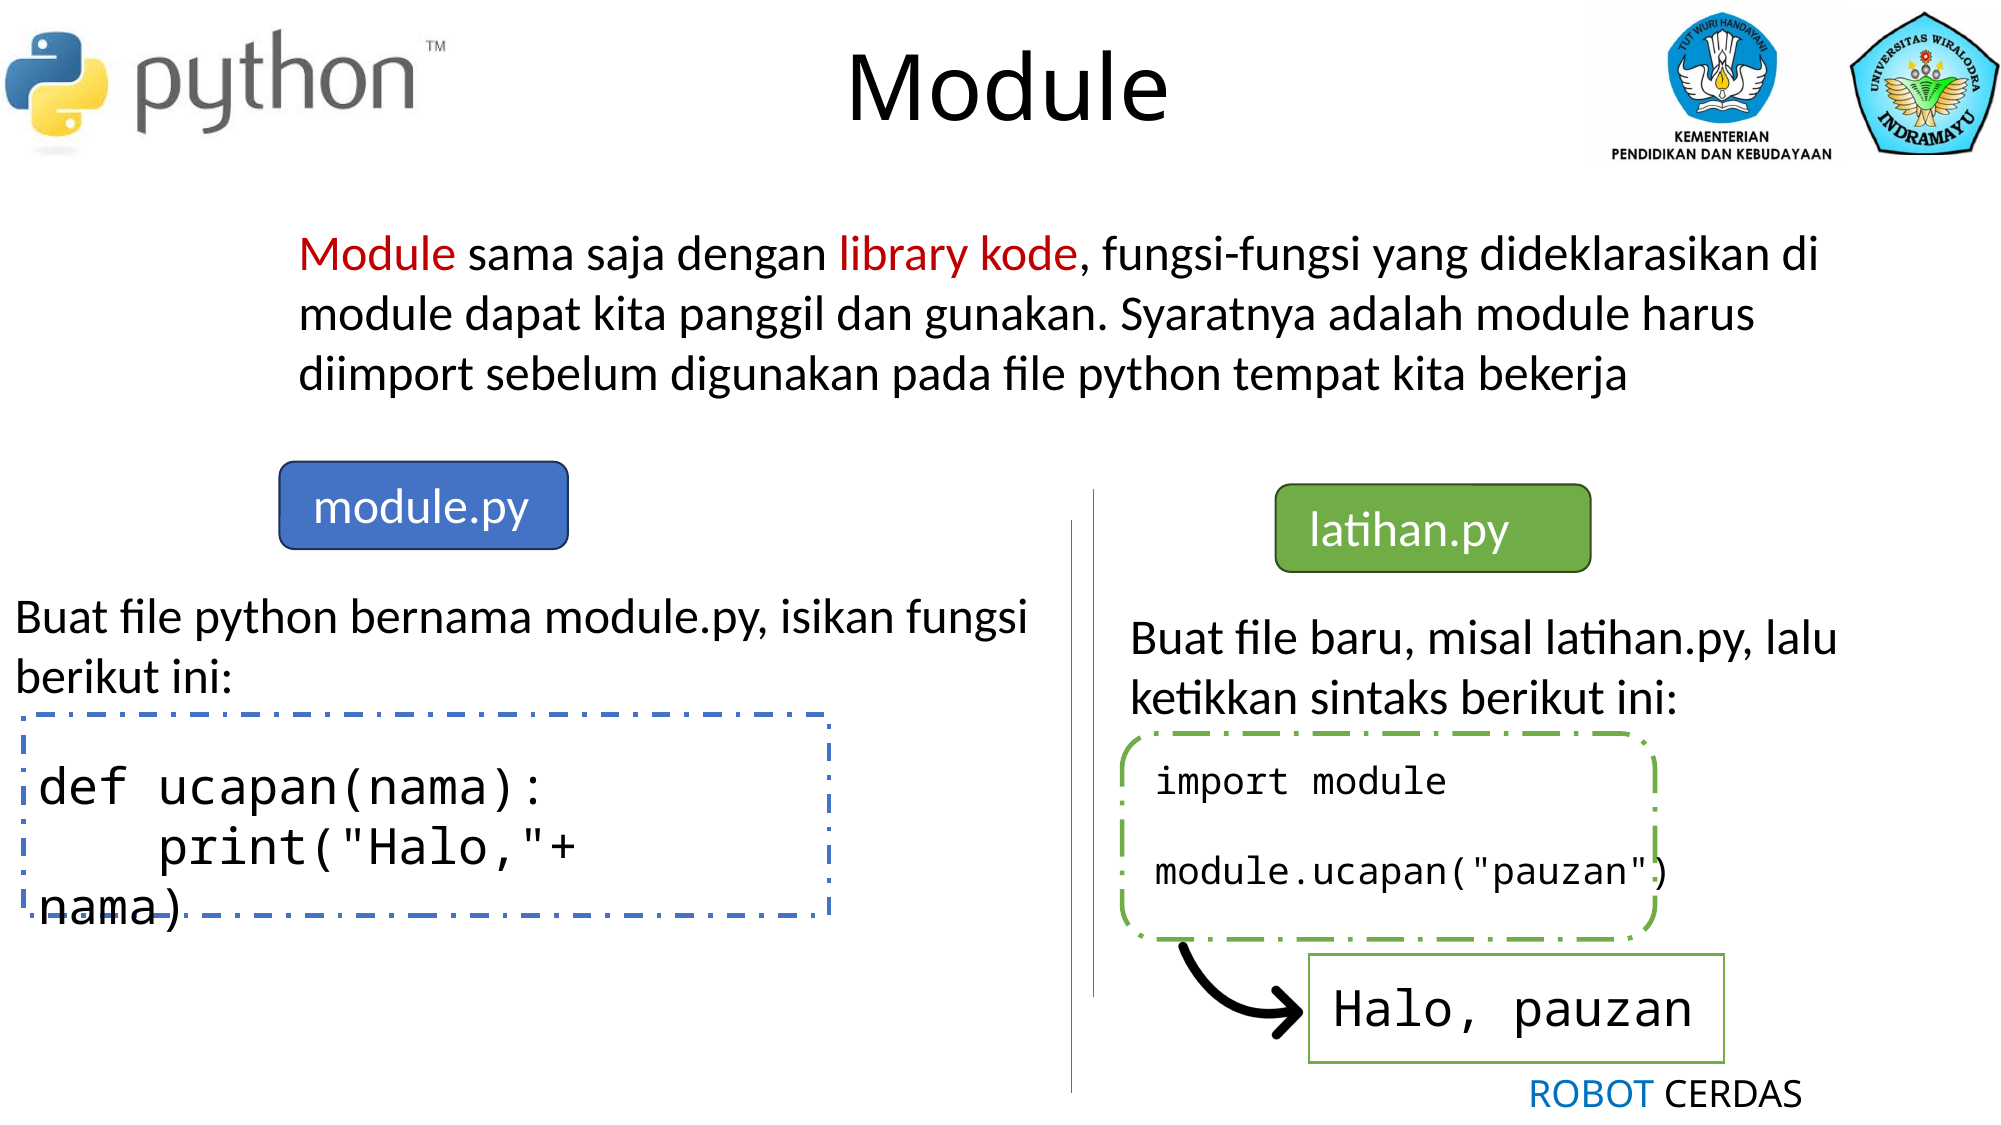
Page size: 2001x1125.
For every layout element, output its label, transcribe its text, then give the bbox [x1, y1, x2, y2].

text_box [23, 714, 830, 917]
text_box [1274, 483, 1592, 573]
text_box [1316, 953, 1725, 1064]
picture [0, 26, 450, 160]
picture [1164, 915, 1316, 1066]
text_box Buat file python bernama module.py, isikan fungsi berikut ini: [0, 575, 1052, 711]
text_box module.py [298, 466, 645, 541]
text_box [1121, 732, 1657, 941]
picture [1590, 1, 2000, 165]
text_box import module module.ucapan("pauzan") [1140, 749, 1704, 900]
text_box ROBOT CERDAS [1513, 1062, 2000, 1123]
text_box def ucapan(nama): print("Halo,"+ nama) [23, 746, 736, 942]
title Module [829, 2, 1226, 180]
text_box Halo, pauzan [1318, 969, 1709, 1045]
text_box Buat file baru, misal latihan.py, lalu ketikkan sintaks berikut ini: [1115, 597, 2000, 732]
text_box [278, 460, 568, 551]
text_box Module sama saja dengan library kode, fungsi-fungsi yang dideklarasikan di module dapat kita panggil dan gunakan. Syaratnya adalah module harus diimport sebelum digunakan pada file python tempat kita bekerja [283, 213, 1919, 409]
text_box latihan.py [1294, 488, 1543, 564]
